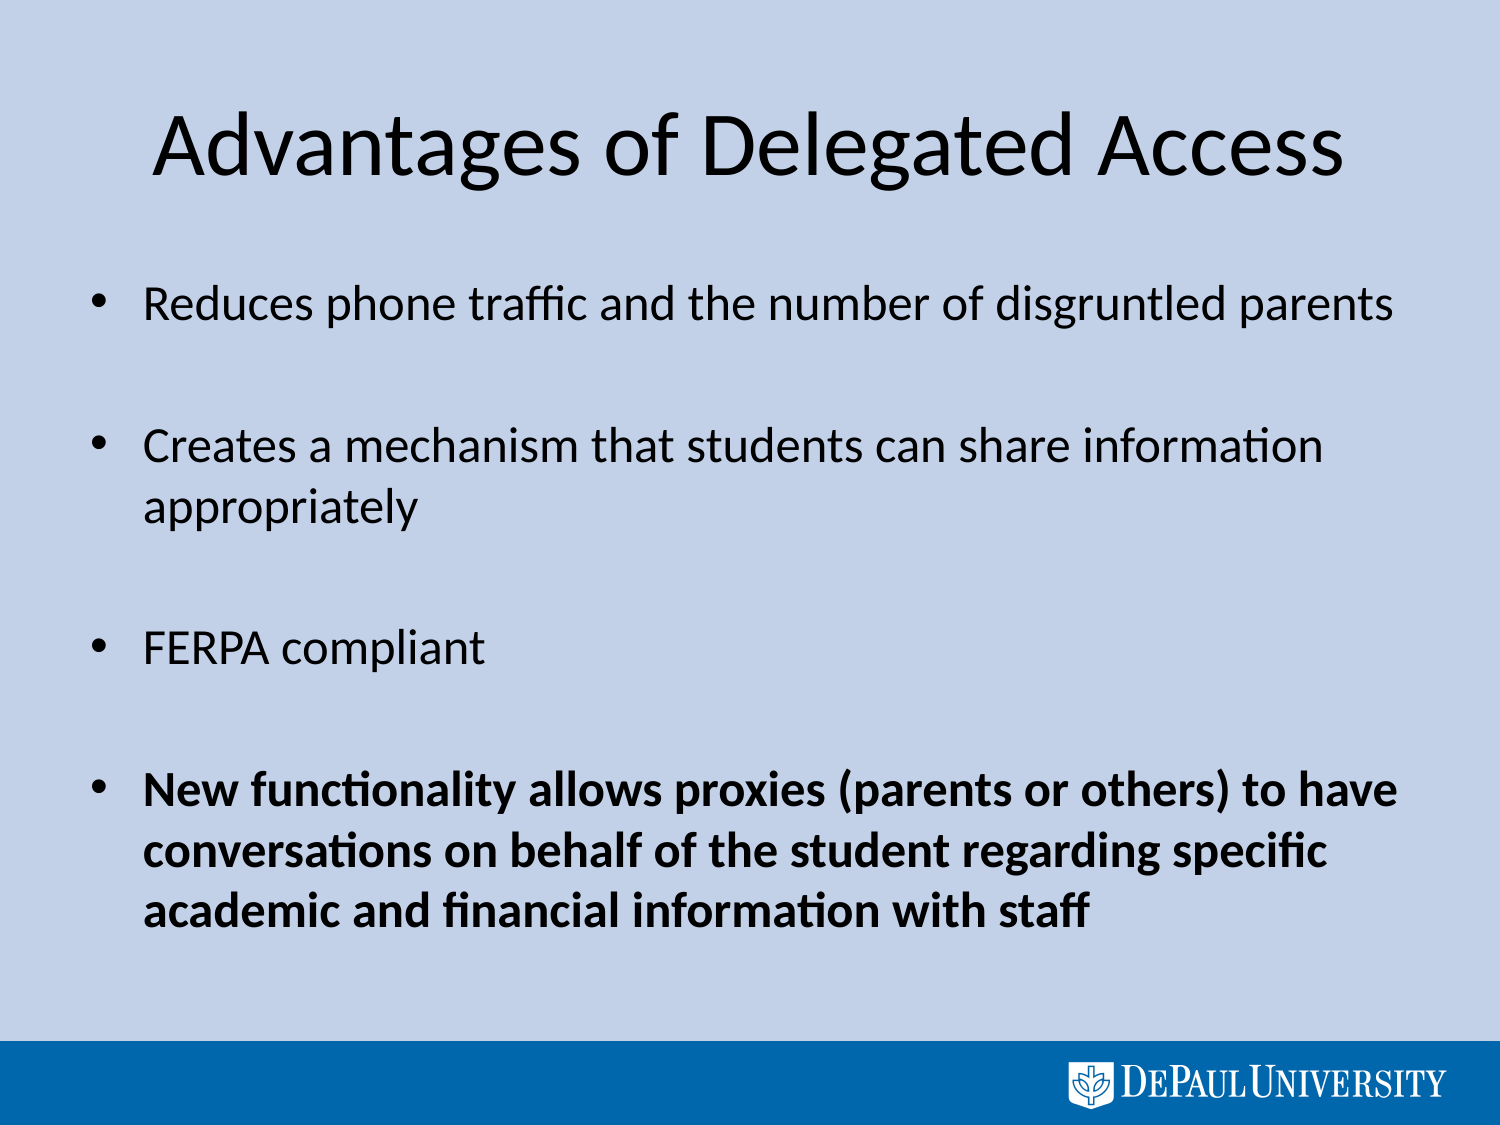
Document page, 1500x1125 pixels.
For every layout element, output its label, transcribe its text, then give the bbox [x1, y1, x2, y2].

picture [0, 0, 1500, 1125]
list Reduces phone traffic and the number of disgruntled parents Creates a mechanism that students can share information appropriately FERPA compliant New functionality allows proxies (parents or others) to have conversations on behalf of the student regarding specific academic and financial information with staff [75, 262, 1425, 1005]
title Advantages of Delegated Access [75, 45, 1425, 233]
